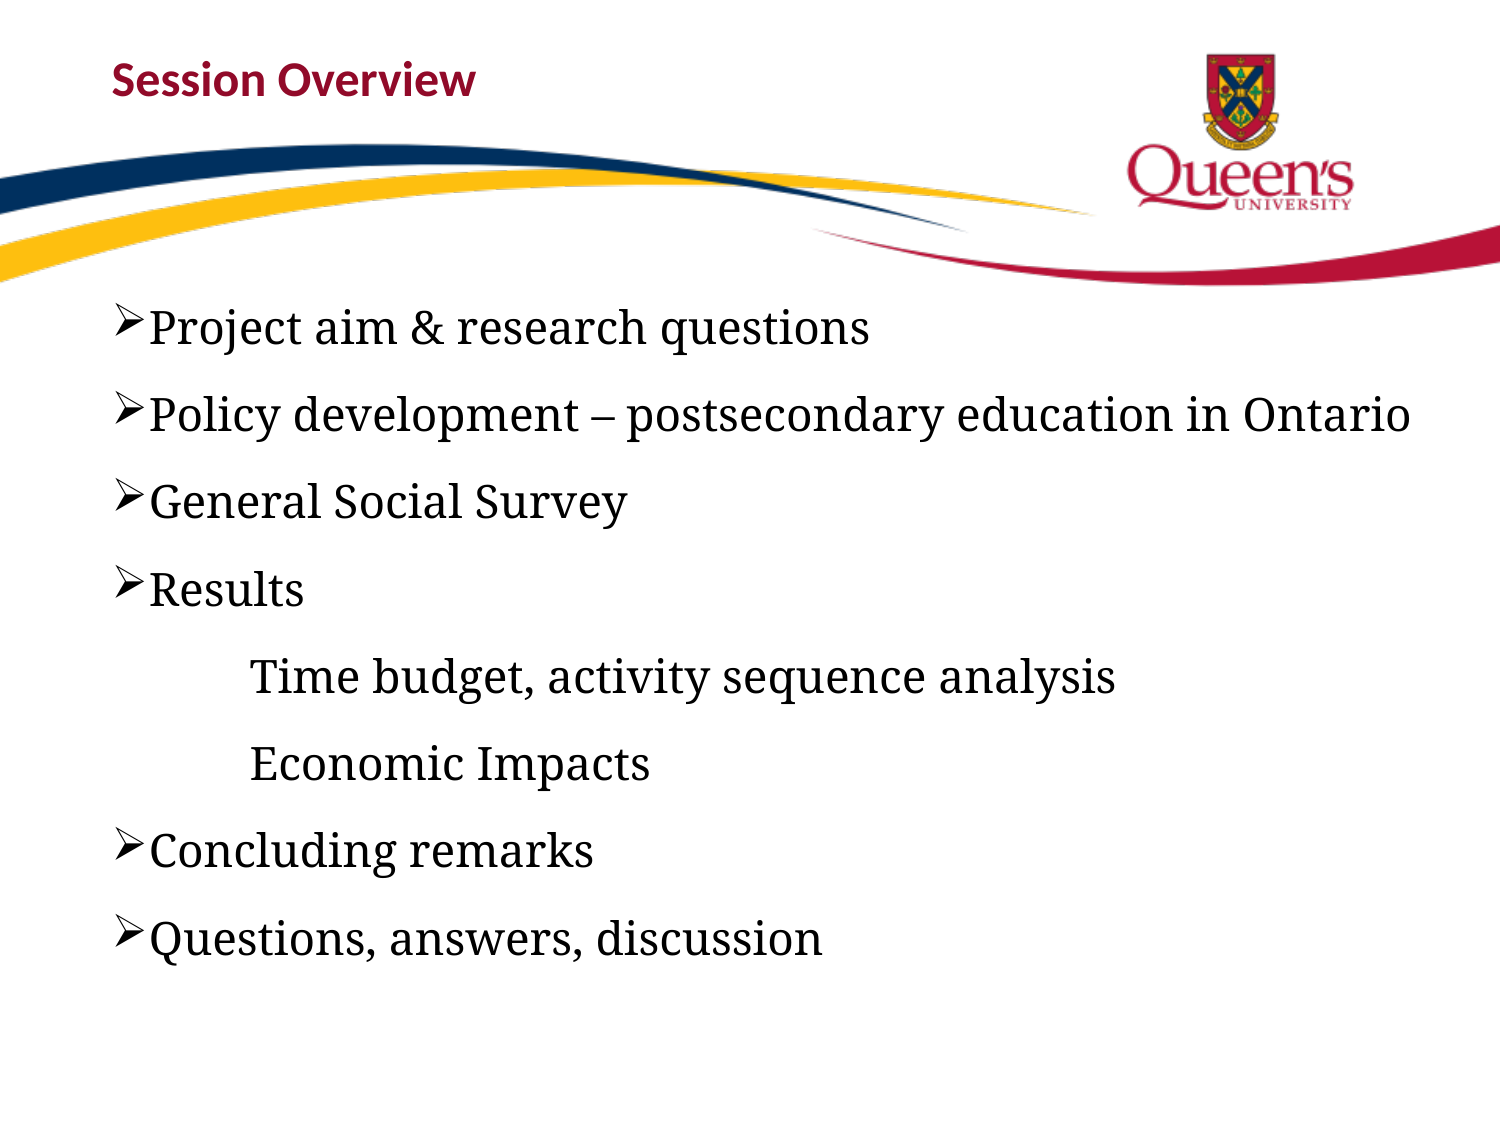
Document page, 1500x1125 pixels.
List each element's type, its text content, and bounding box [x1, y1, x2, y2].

list Project aim & research questions Policy development – postsecondary education in Ontario General Social Survey Results Time budget, activity sequence analysis Economic Impacts Concluding remarks Questions, answers, discussion [111, 298, 1425, 1005]
title Session Overview [111, 0, 1117, 155]
